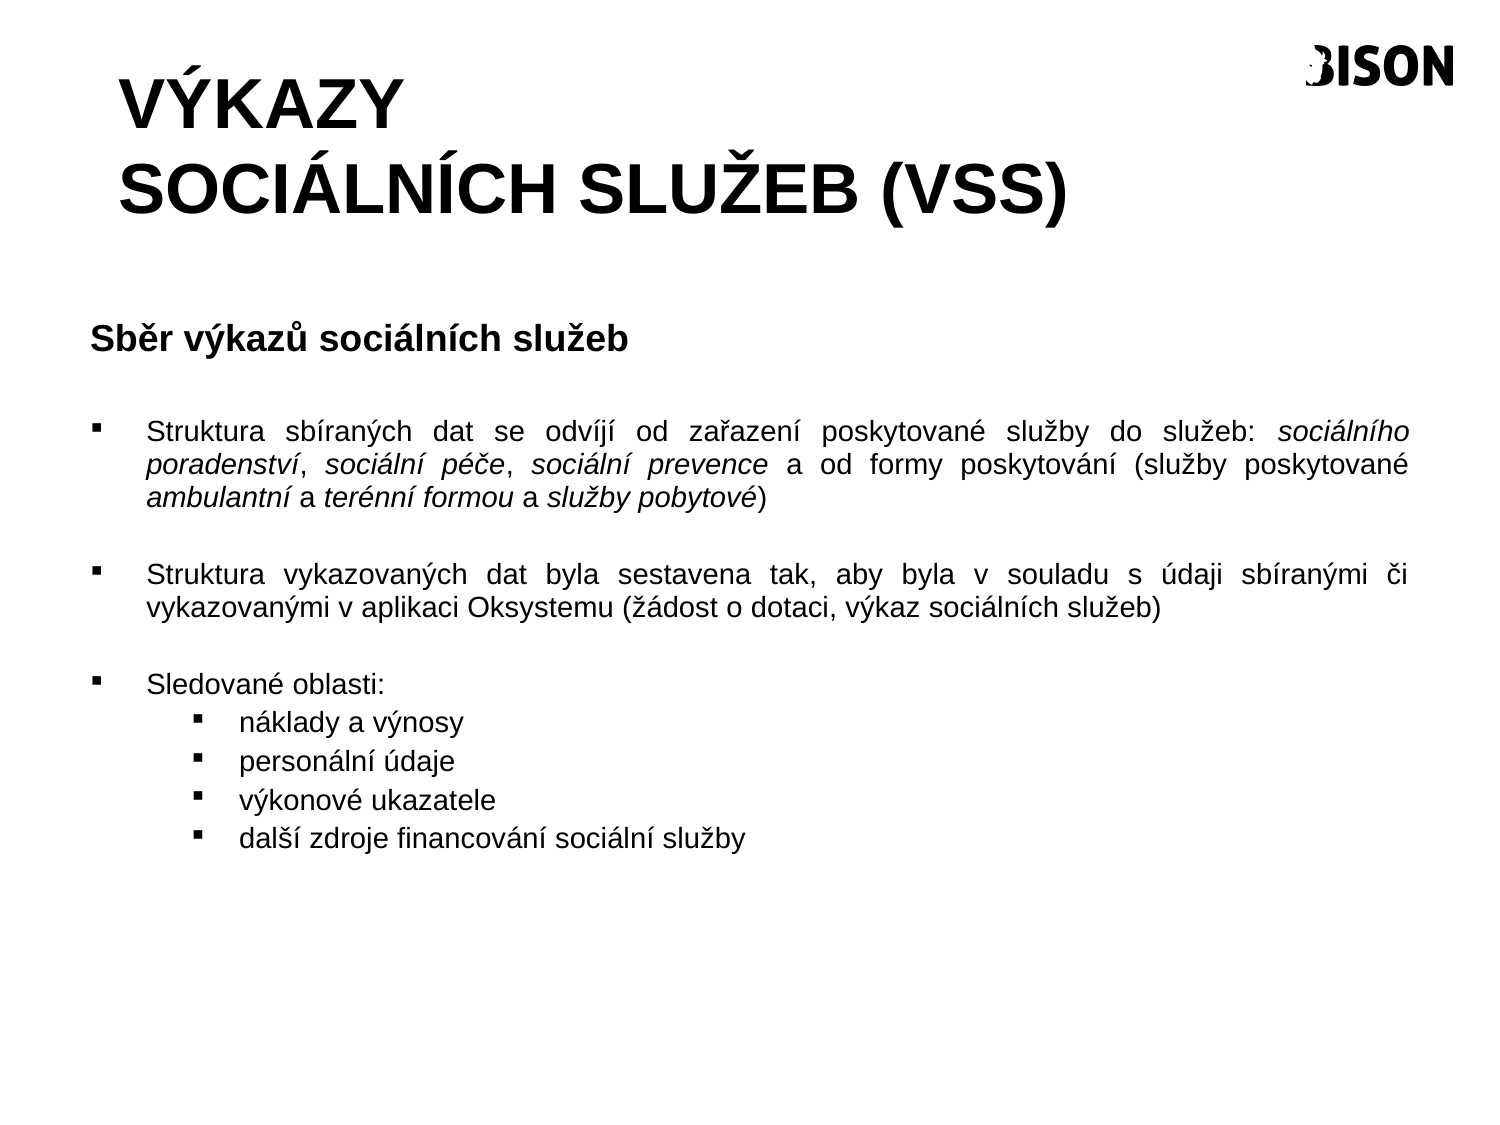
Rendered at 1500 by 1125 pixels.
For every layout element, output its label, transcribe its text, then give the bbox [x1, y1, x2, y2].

text_box VÝKAZY SOCIÁLNÍCH SLUŽEB (VSS) [112, 54, 1077, 231]
picture [1306, 45, 1454, 87]
list Sběr výkazů sociálních služeb Struktura sbíraných dat se odvíjí od zařazení poskytované služby do služeb: sociálního poradenství, sociální péče, sociální prevence a od formy poskytování (služby poskytované ambulantní a terénní formou a služby pobytové) Struktura vykazovaných dat byla sestavena tak, aby byla v souladu s údaji sbíranými či vykazovanými v aplikaci Oksystemu (žádost o dotaci, výkaz sociálních služeb) Sledované oblasti: náklady a výnosy personální údaje výkonové ukazatele další zdroje financování sociální služby [75, 310, 1425, 883]
